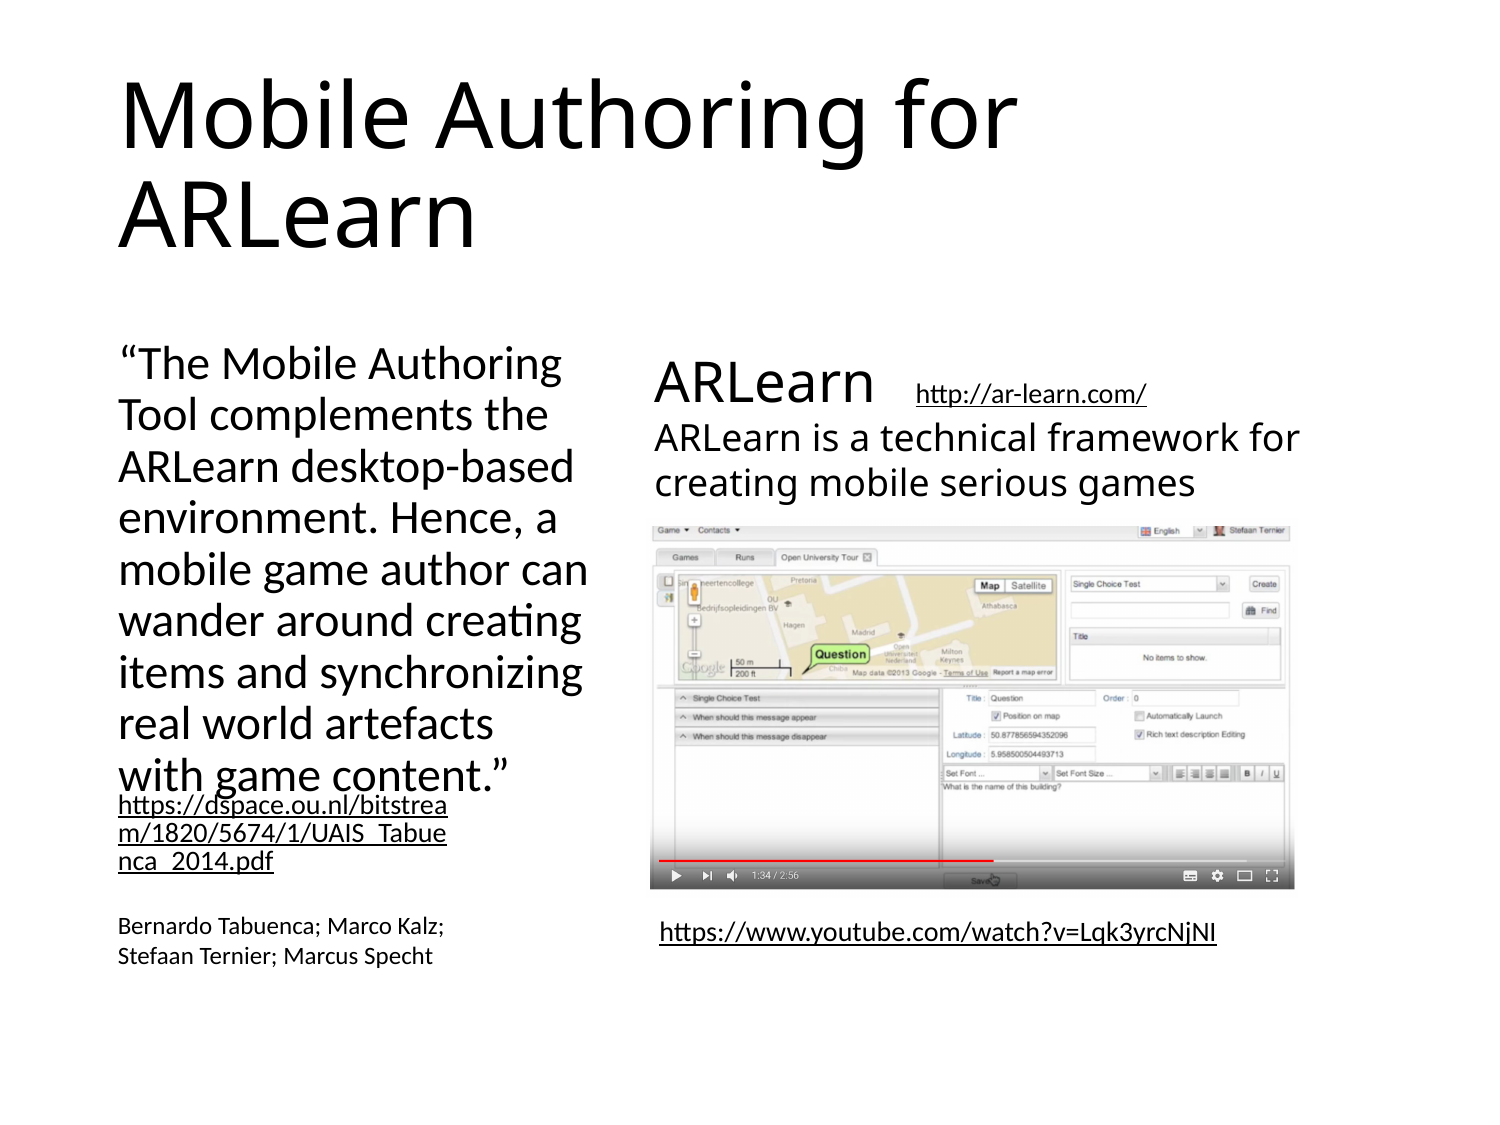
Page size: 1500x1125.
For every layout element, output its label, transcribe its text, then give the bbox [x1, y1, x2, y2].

text_box http://ar-learn.com/ [900, 367, 1169, 417]
text_box https://dspace.ou.nl/bitstream/1820/5674/1/UAIS_Tabuenca_2014.pdf Bernardo Tabuenca; Marco Kalz; Stefaan Ternier; Marcus Specht [103, 778, 468, 921]
picture [646, 518, 1298, 898]
text_box ARLearn ARLearn is a technical framework for creating mobile serious games [639, 339, 1390, 512]
text_box https://www.youtube.com/watch?v=Lqk3yrcNjNI [644, 906, 1239, 955]
title Mobile Authoring for ARLearn [103, 59, 1397, 278]
list “The Mobile Authoring Tool complements the ARLearn desktop-based environment. Hence, a mobile game author can wander around creating items and synchronizing real world artefacts with game content.” [103, 330, 605, 866]
